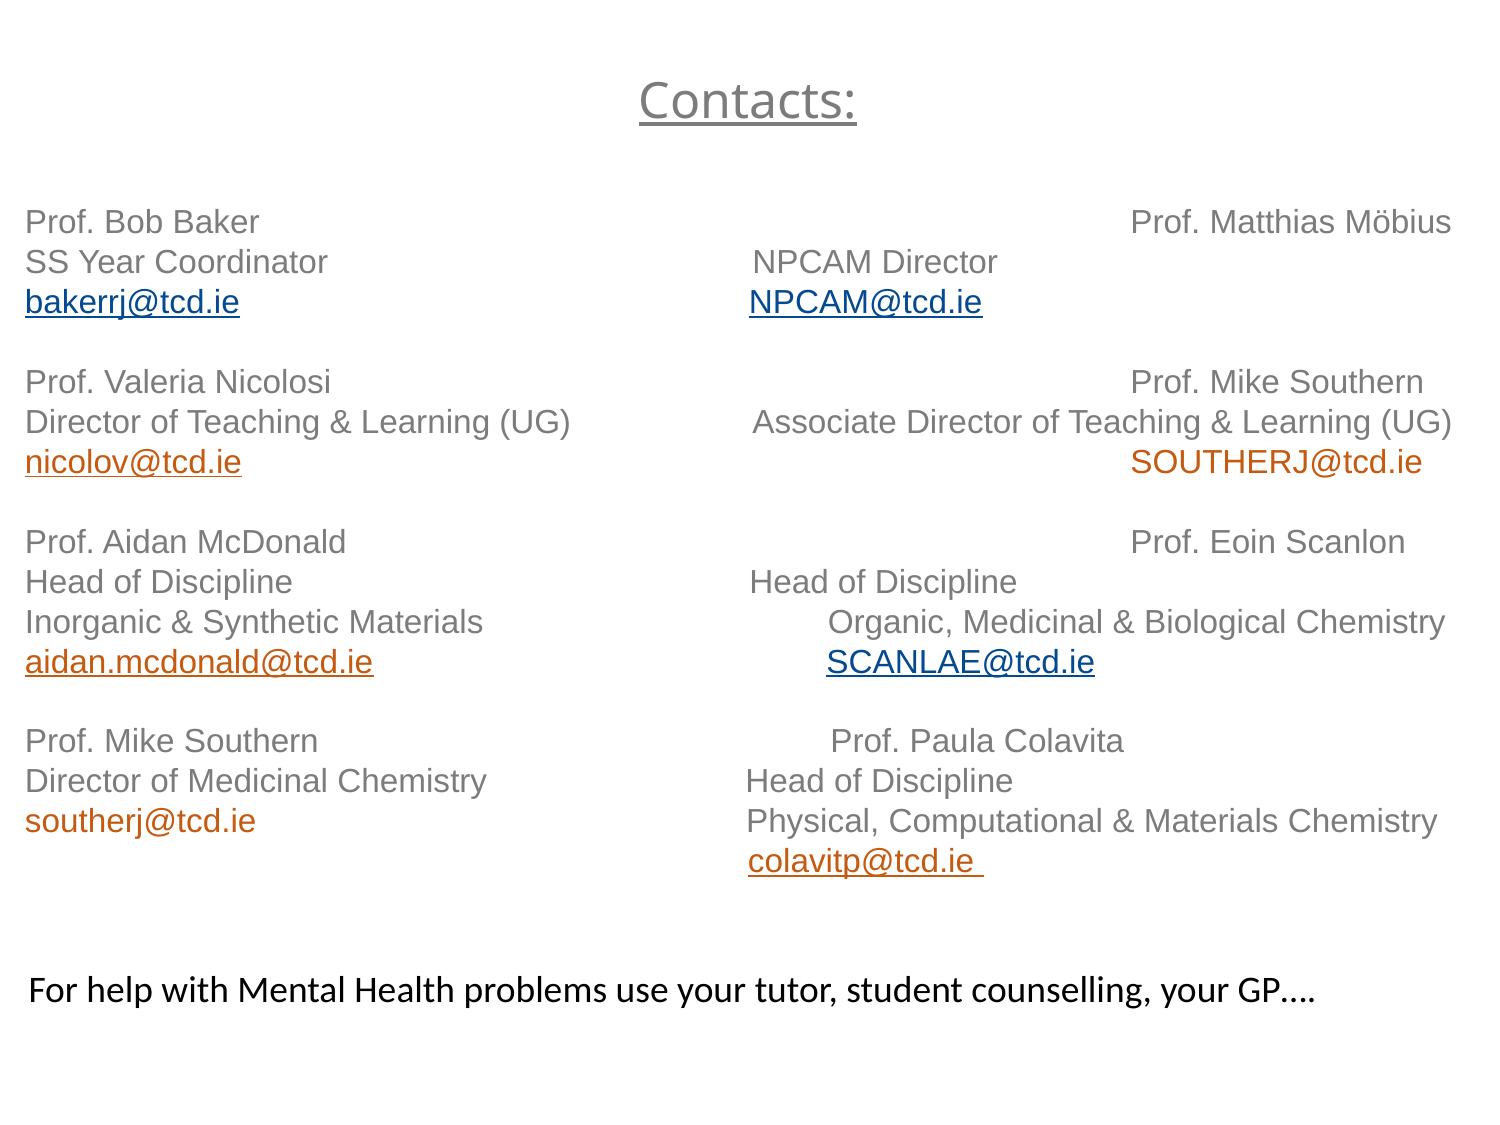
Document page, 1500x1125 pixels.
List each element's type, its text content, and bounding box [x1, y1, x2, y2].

text_box Contacts: [623, 60, 872, 136]
text_box For help with Mental Health problems use your tutor, student counselling, your GP…. [13, 958, 1486, 1018]
text_box Prof. Bob Baker Prof. Matthias Möbius SS Year Coordinator NPCAM Director bakerrj@tcd.ie NPCAM@tcd.ie Prof. Valeria Nicolosi Prof. Mike Southern Director of Teaching & Learning (UG) Associate Director of Teaching & Learning (UG) nicolov@tcd.ie SOUTHERJ@tcd.ie Prof. Aidan McDonald Prof. Eoin Scanlon Head of Discipline Head of Discipline Inorganic & Synthetic Materials Organic, Medicinal & Biological Chemistry aidan.mcdonald@tcd.ie SCANLAE@tcd.ie Prof. Mike Southern Prof. Paula Colavita Director of Medicinal Chemistry Head of Discipline southerj@tcd.ie Physical, Computational & Materials Chemistry colavitp@tcd.ie [10, 193, 1486, 932]
